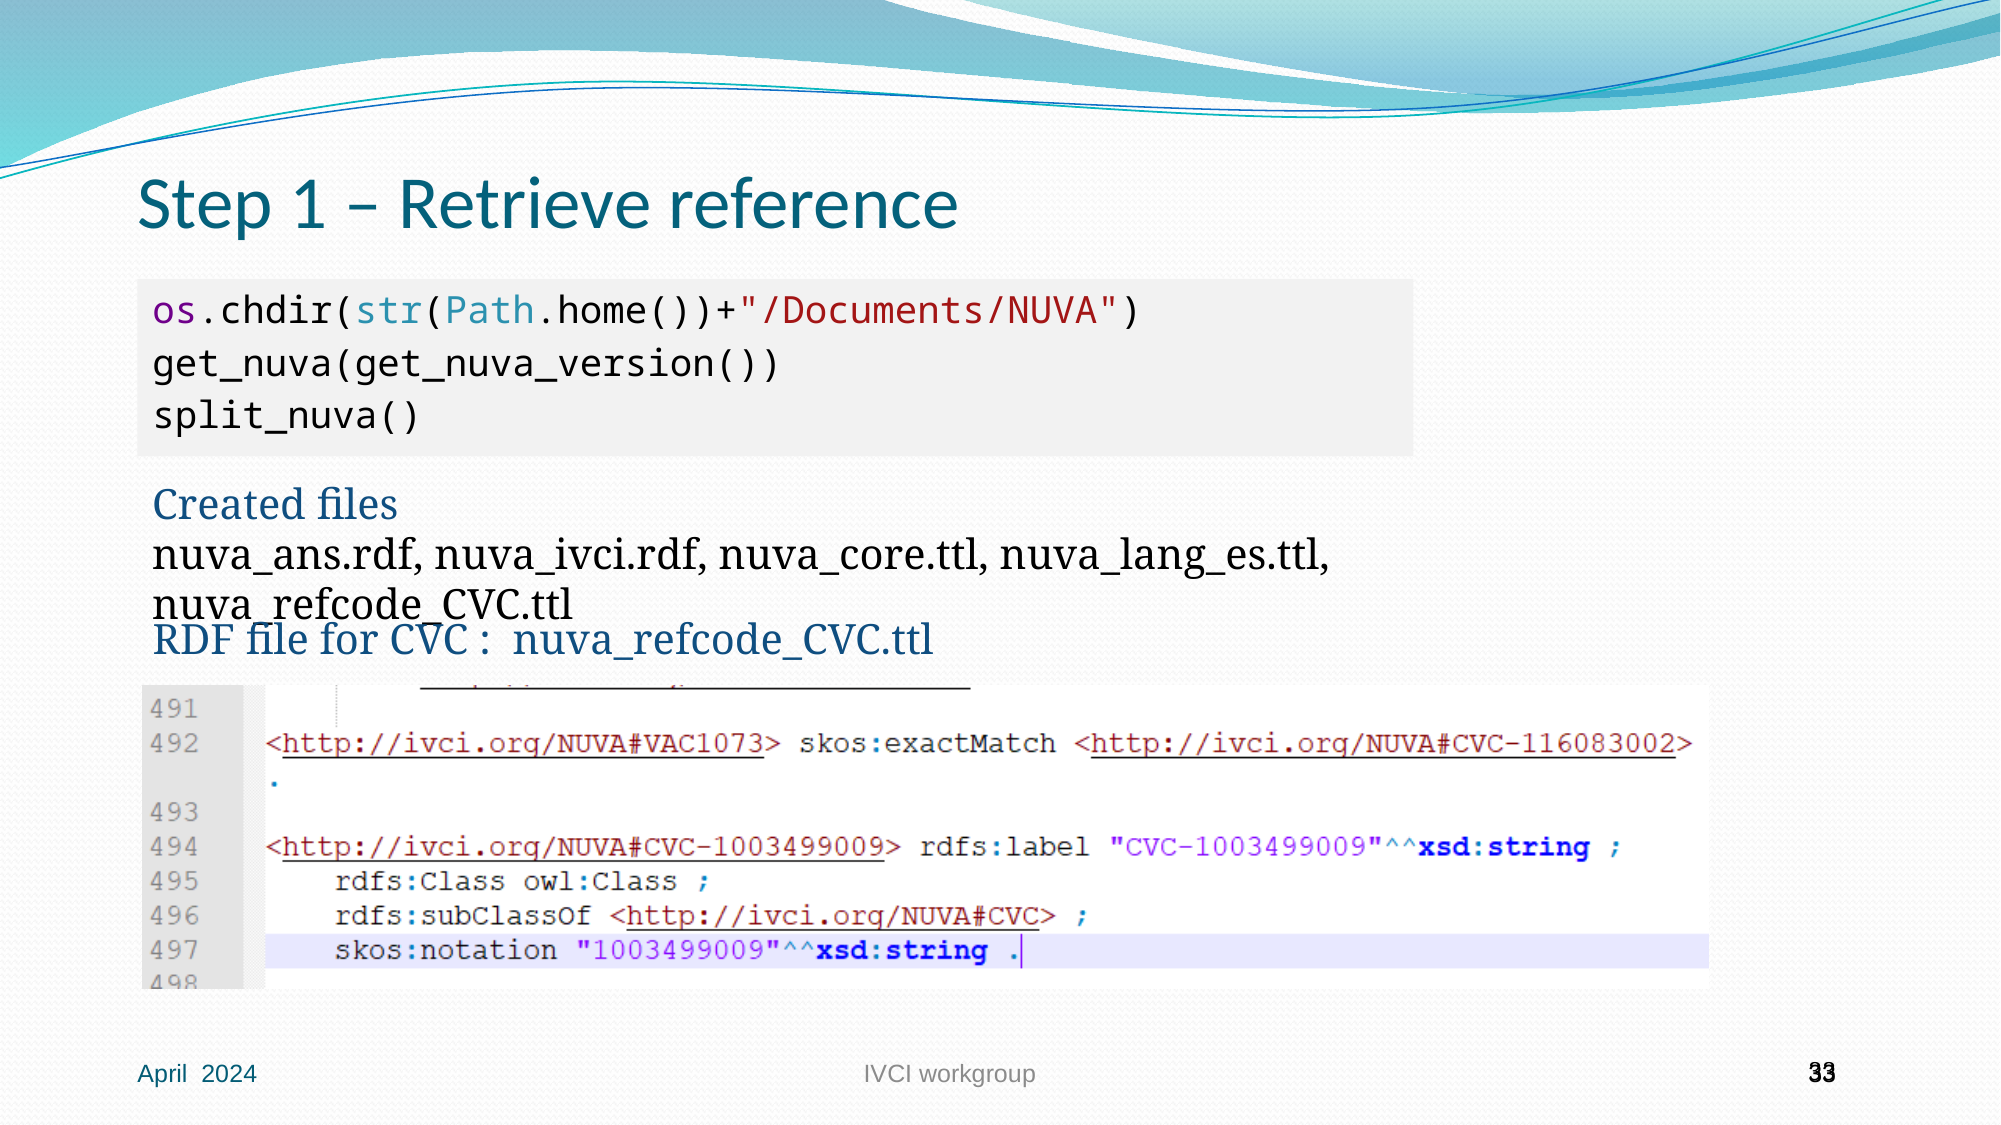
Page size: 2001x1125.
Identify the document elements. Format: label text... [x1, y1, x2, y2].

text_box April 2024 [137, 1042, 588, 1103]
title Step 1 – Retrieve reference [137, 115, 1900, 244]
picture [142, 685, 1709, 989]
text_box IVCI workgroup [588, 1042, 1317, 1103]
text_box 33 [1733, 1042, 1900, 1103]
text_box Created files nuva_ans.rdf, nuva_ivci.rdf, nuva_core.ttl, nuva_lang_es.ttl, nuva_refcode_CVC.ttl [137, 470, 1772, 635]
text_box RDF file for CVC : nuva_refcode_CVC.ttl [138, 605, 1673, 671]
text_box os.chdir(str(Path.home())+"/Documents/NUVA") get_nuva(get_nuva_version()) split_nuva() [137, 278, 1414, 457]
